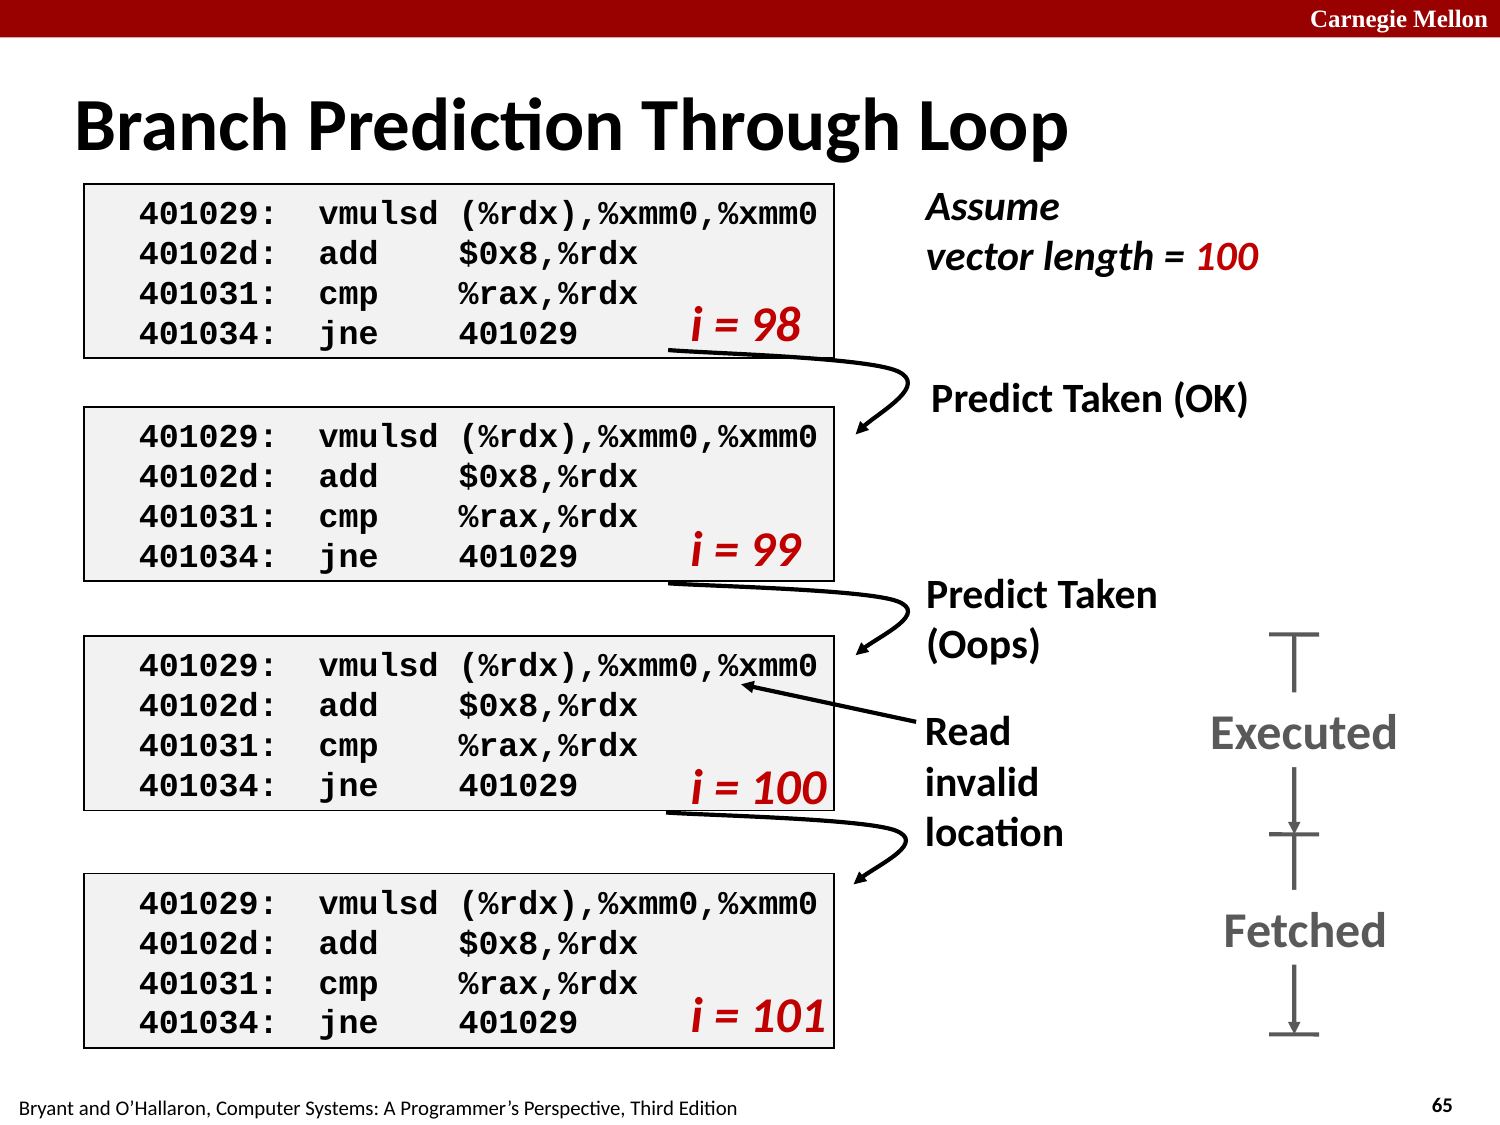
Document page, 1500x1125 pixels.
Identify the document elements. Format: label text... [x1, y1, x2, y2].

text_box 401029: vmulsd (%rdx),%xmm0,%xmm0 40102d: add $0x8,%rdx 401031: cmp %rax,%rdx 401034: jne 401029 [83, 183, 834, 358]
text_box Predict Taken (OK) [916, 363, 1265, 429]
text_box i = 100 [675, 746, 842, 821]
text_box i = 99 [675, 509, 816, 584]
text_box [688, 358, 908, 435]
text_box 401029: vmulsd (%rdx),%xmm0,%xmm0 40102d: add $0x8,%rdx 401031: cmp %rax,%rdx 401034: jne 401029 [83, 873, 834, 1048]
text_box [1288, 768, 1301, 834]
text_box [668, 583, 909, 656]
text_box 401029: vmulsd (%rdx),%xmm0,%xmm0 40102d: add $0x8,%rdx 401031: cmp %rax,%rdx 401034: jne 401029 [83, 406, 834, 582]
text_box Read invalid location [910, 696, 1123, 862]
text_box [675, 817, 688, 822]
text_box [666, 812, 907, 885]
title Branch Prediction Through Loop [59, 73, 1349, 168]
text_box i = 98 [675, 284, 816, 359]
text_box Assume vector length = 100 [911, 171, 1273, 287]
text_box [1288, 965, 1301, 1034]
text_box i = 101 [675, 975, 842, 1051]
text_box 401029: vmulsd (%rdx),%xmm0,%xmm0 40102d: add $0x8,%rdx 401031: cmp %rax,%rdx 401034: jne 401029 [83, 636, 834, 811]
text_box [741, 680, 917, 722]
text_box Fetched [1208, 889, 1403, 965]
text_box Executed [1195, 692, 1414, 768]
text_box Predict Taken (Oops) [911, 559, 1174, 675]
